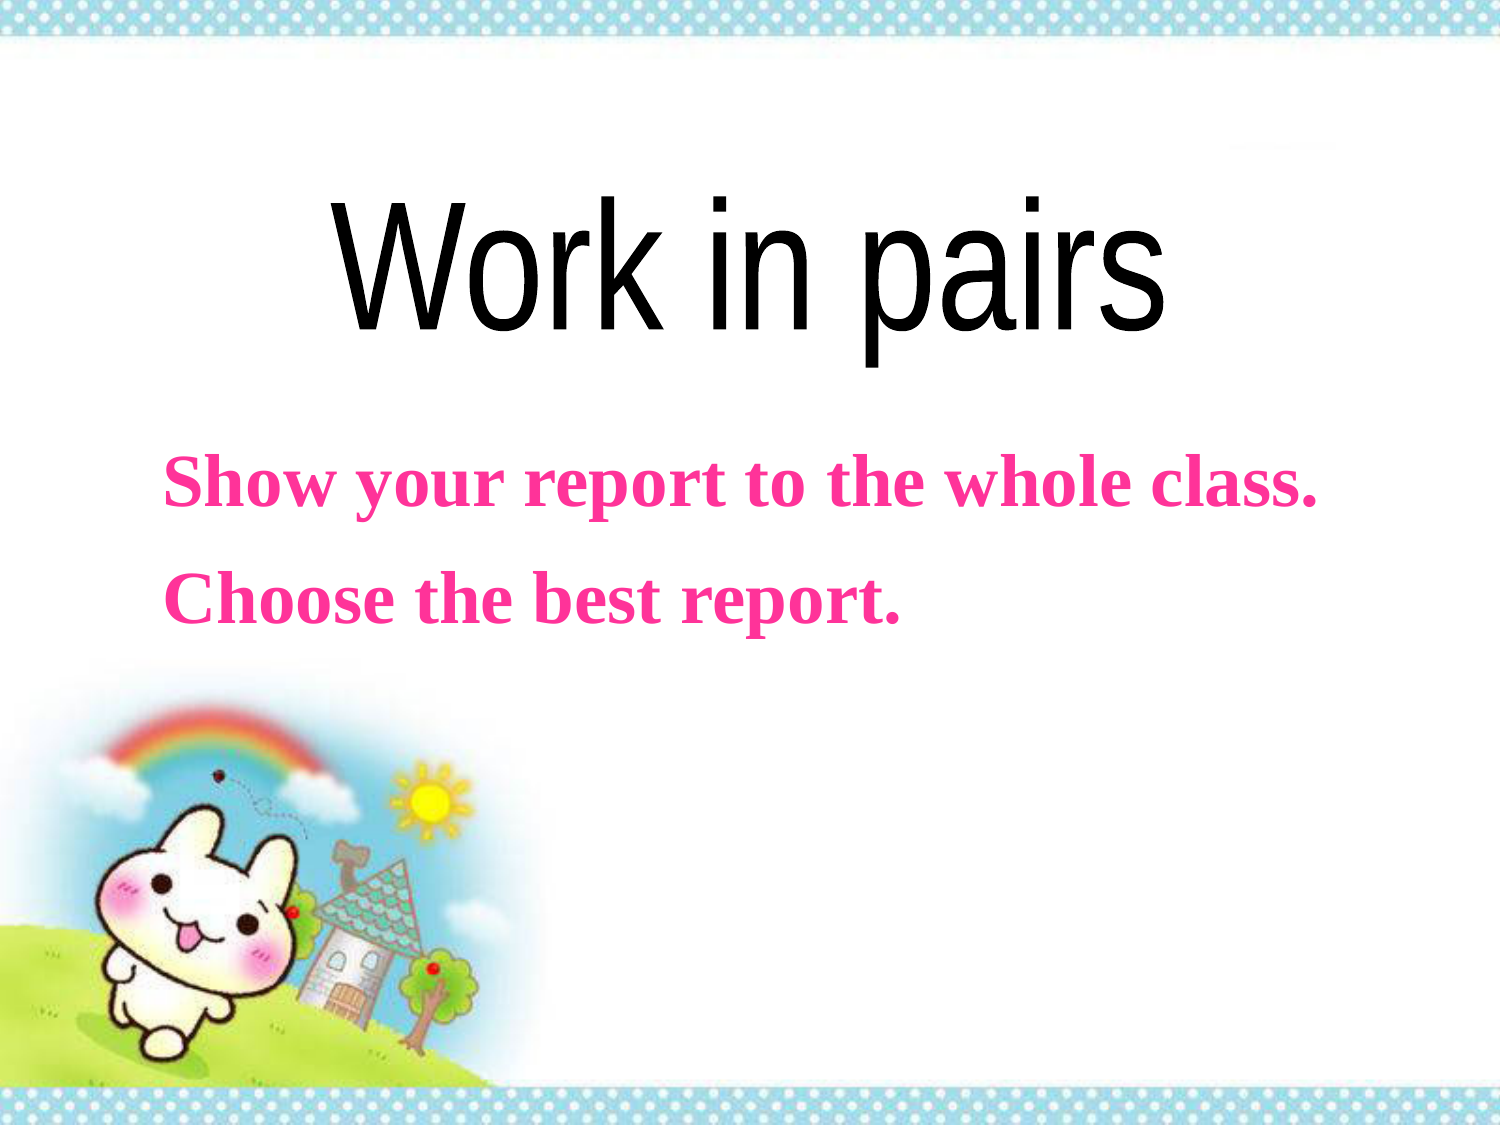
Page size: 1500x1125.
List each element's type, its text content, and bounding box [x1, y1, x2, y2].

picture [0, 0, 1500, 1125]
text_box Show your report to the whole class. Choose the best report. [147, 397, 1353, 646]
